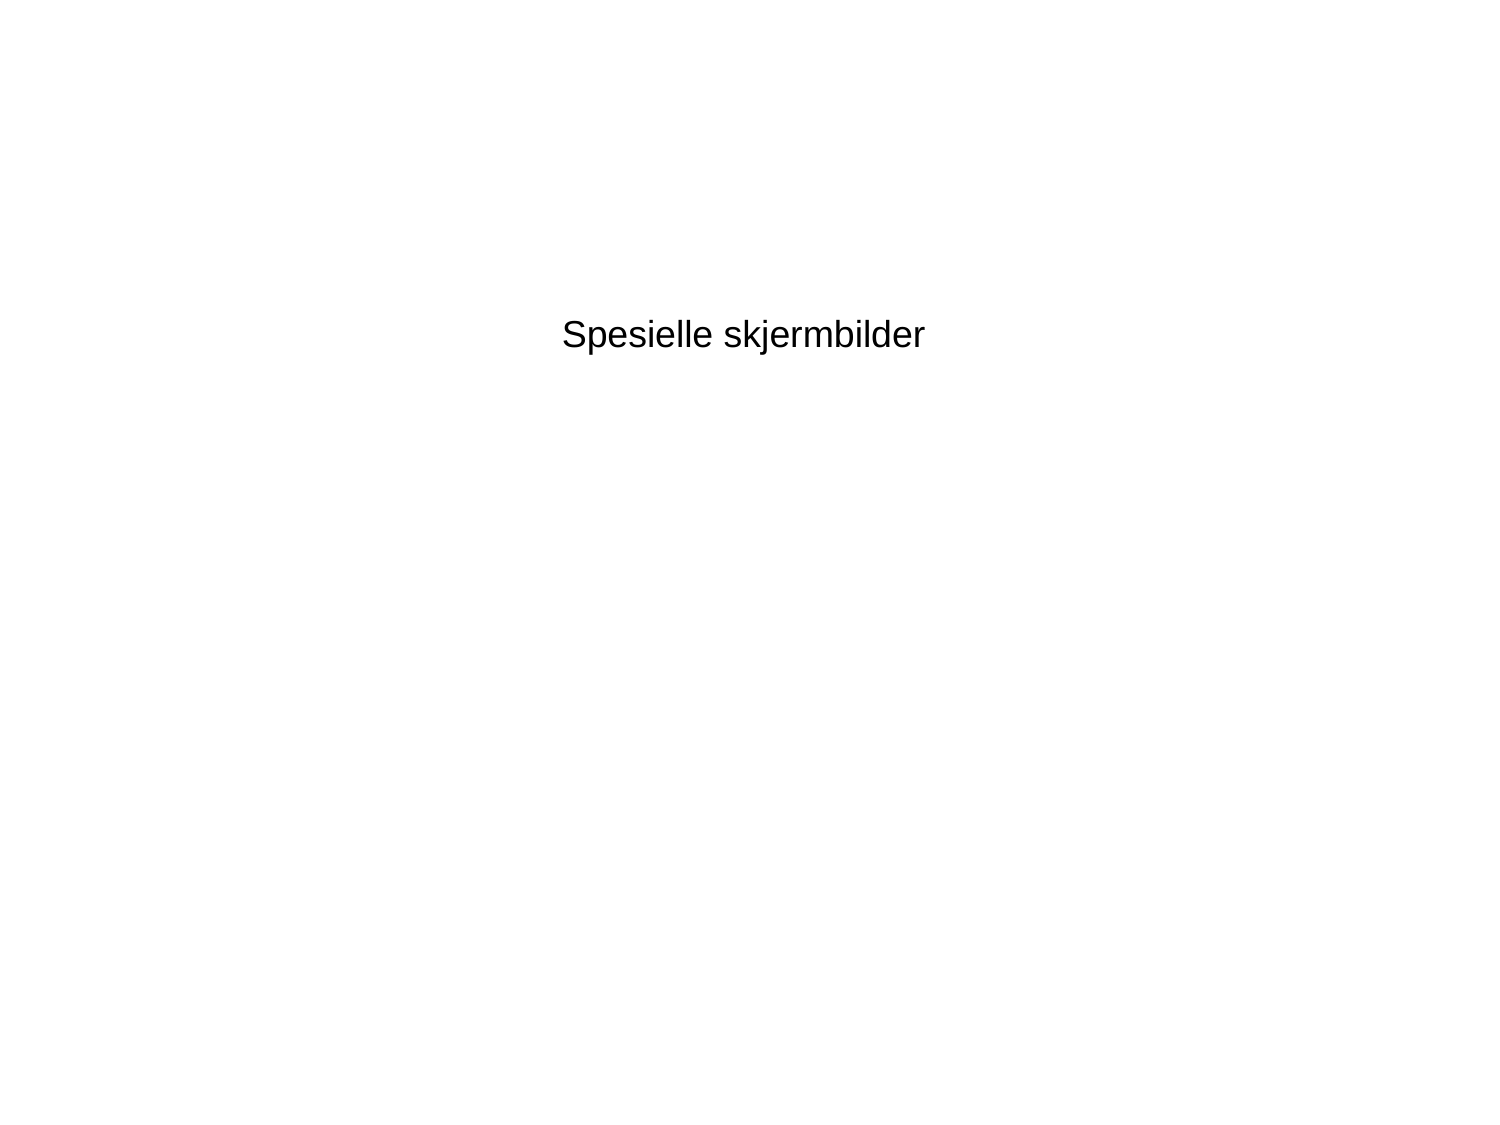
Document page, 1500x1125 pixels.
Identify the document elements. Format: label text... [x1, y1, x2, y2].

text_box Spesielle skjermbilder [253, 302, 1234, 363]
